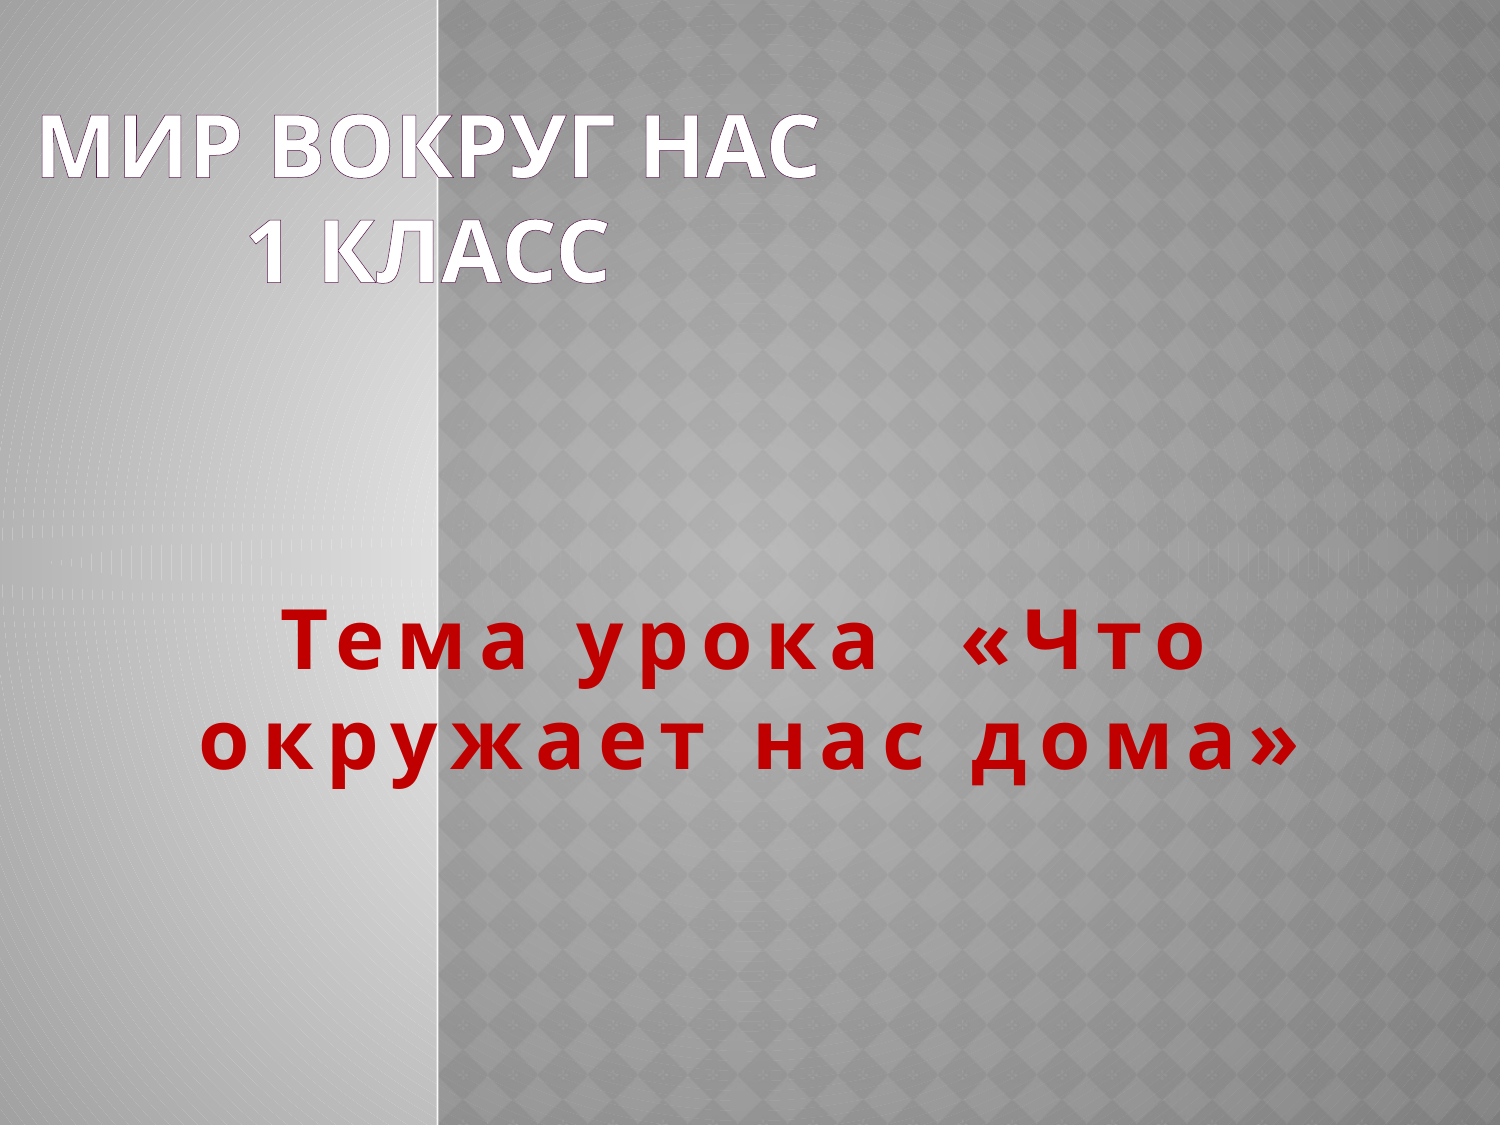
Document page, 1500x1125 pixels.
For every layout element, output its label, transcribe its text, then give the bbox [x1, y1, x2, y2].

title Мир вокруг нас 1 класс [0, 0, 856, 300]
subtitle Тема урока «Что окружает нас дома» [0, 585, 1500, 924]
